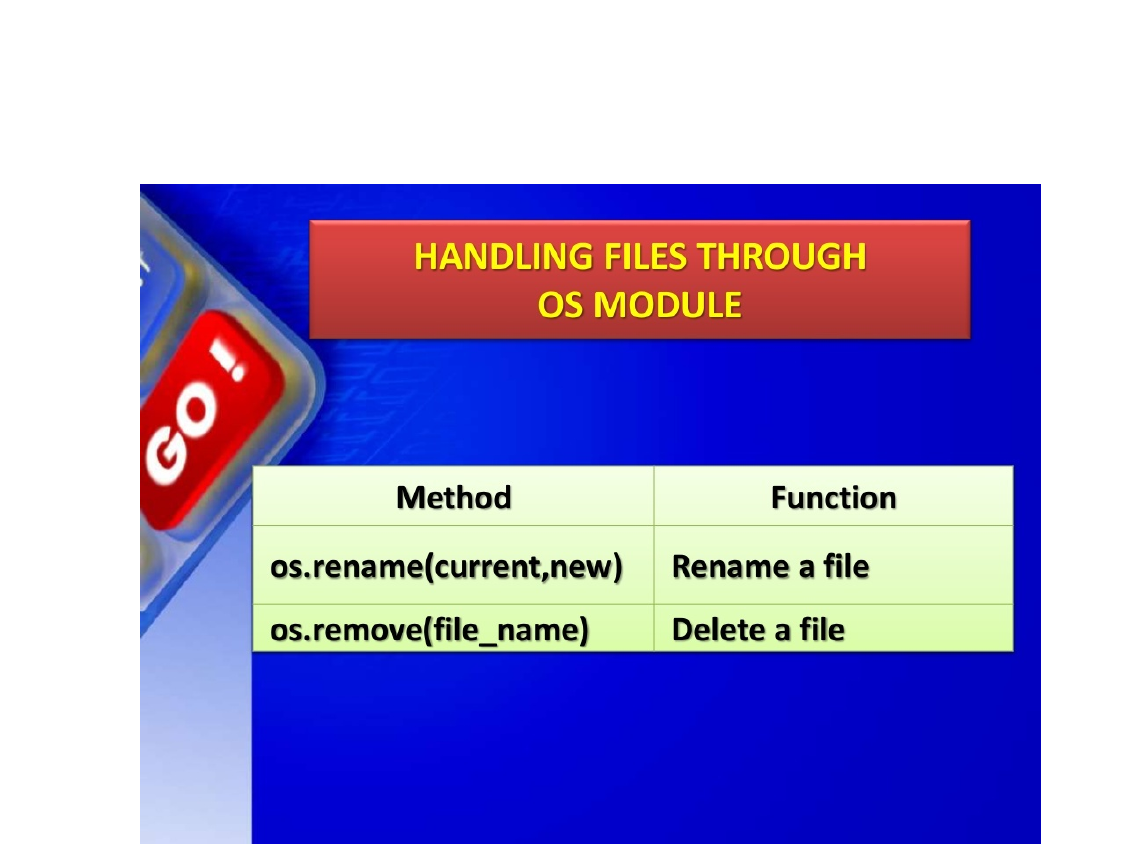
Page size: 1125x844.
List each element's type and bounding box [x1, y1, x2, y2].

picture [140, 184, 1041, 844]
